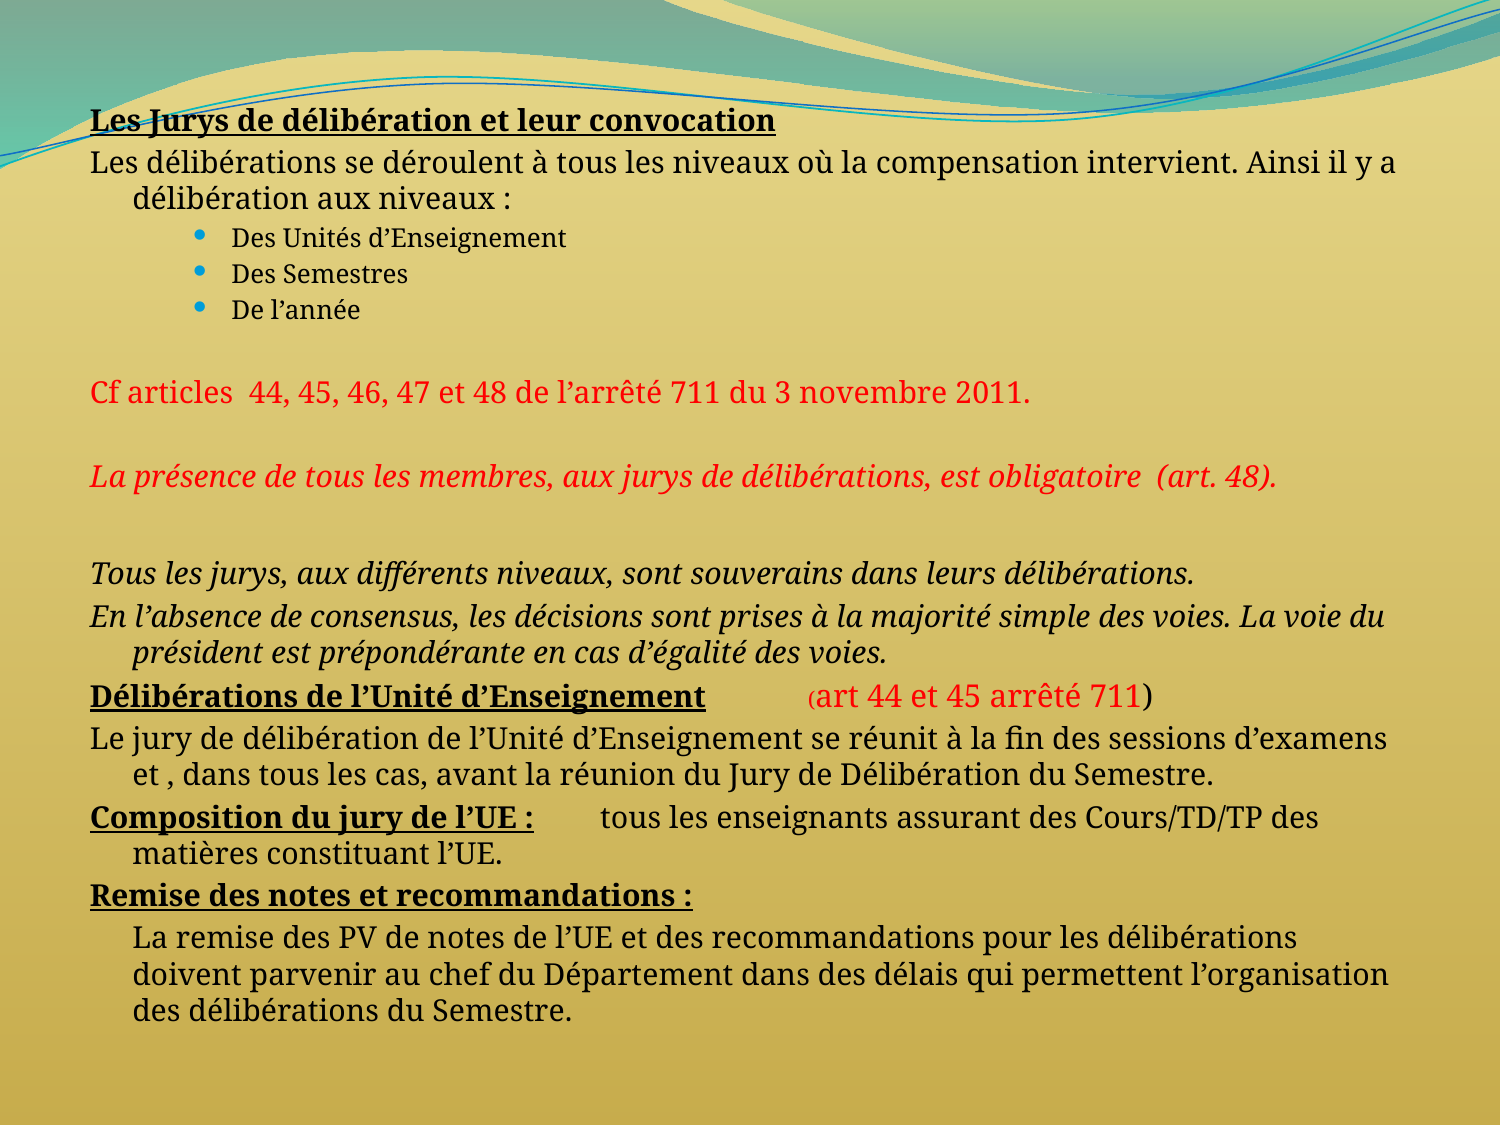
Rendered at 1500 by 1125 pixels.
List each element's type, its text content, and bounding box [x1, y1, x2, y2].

list Les Jurys de délibération et leur convocation Les délibérations se déroulent à tous les niveaux où la compensation intervient. Ainsi il y a délibération aux niveaux : Des Unités d’Enseignement Des Semestres De l’année Cf articles 44, 45, 46, 47 et 48 de l’arrêté 711 du 3 novembre 2011. La présence de tous les membres, aux jurys de délibérations, est obligatoire (art. 48). Tous les jurys, aux différents niveaux, sont souverains dans leurs délibérations. En l’absence de consensus, les décisions sont prises à la majorité simple des voies. La voie du président est prépondérante en cas d’égalité des voies. Délibérations de l’Unité d’Enseignement (art 44 et 45 arrêté 711) Le jury de délibération de l’Unité d’Enseignement se réunit à la fin des sessions d’examens et , dans tous les cas, avant la réunion du Jury de Délibération du Semestre. Composition du jury de l’UE : tous les enseignants assurant des Cours/TD/TP des matières constituant l’UE. Remise des notes et recommandations : La remise des PV de notes de l’UE et des recommandations pour les délibérations doivent parvenir au chef du Département dans des délais qui permettent l’organisation des délibérations du Semestre. [75, 93, 1425, 1038]
